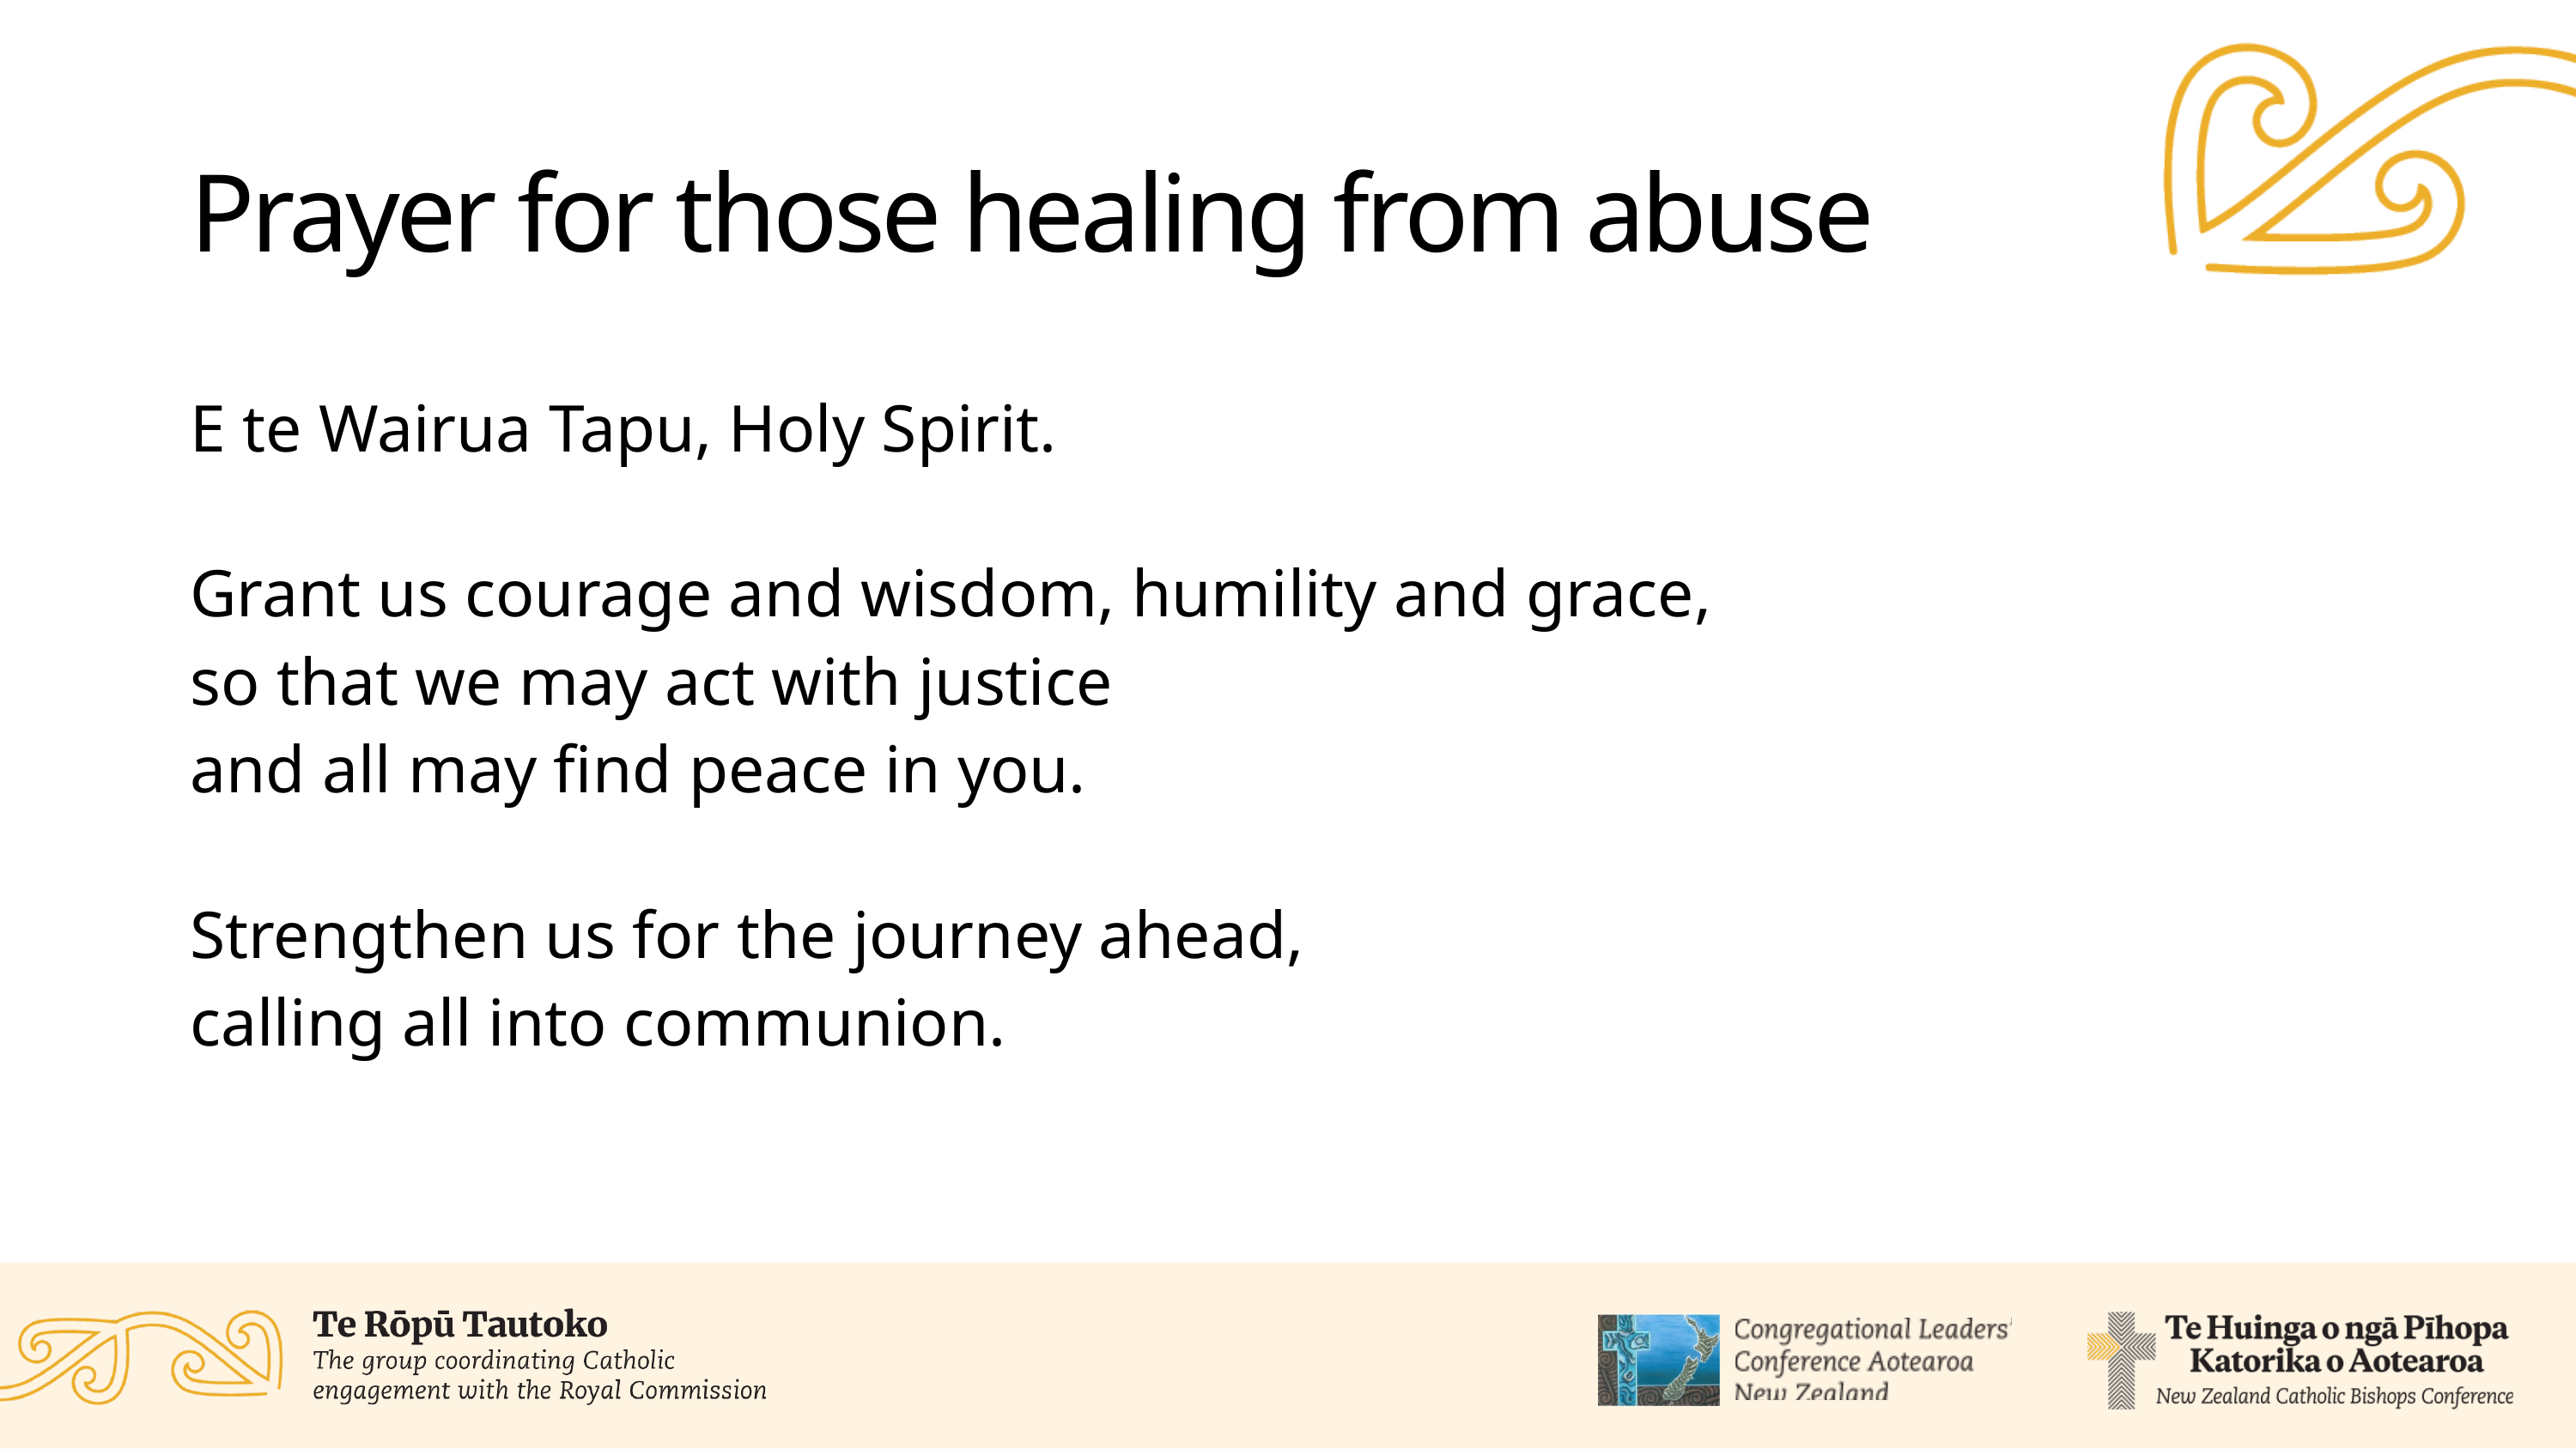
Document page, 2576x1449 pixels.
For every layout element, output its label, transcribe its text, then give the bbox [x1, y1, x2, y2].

picture [1598, 1314, 1720, 1406]
title Prayer for those healing from abuse [177, 105, 2399, 330]
list E te Wairua Tapu, Holy Spirit. Grant us courage and wisdom, humility and grace, so that we may act with justice and all may find peace in you. Strengthen us for the journey ahead, calling all into communion. [177, 380, 2399, 1300]
picture [0, 1297, 793, 1414]
picture [2161, 29, 2576, 302]
